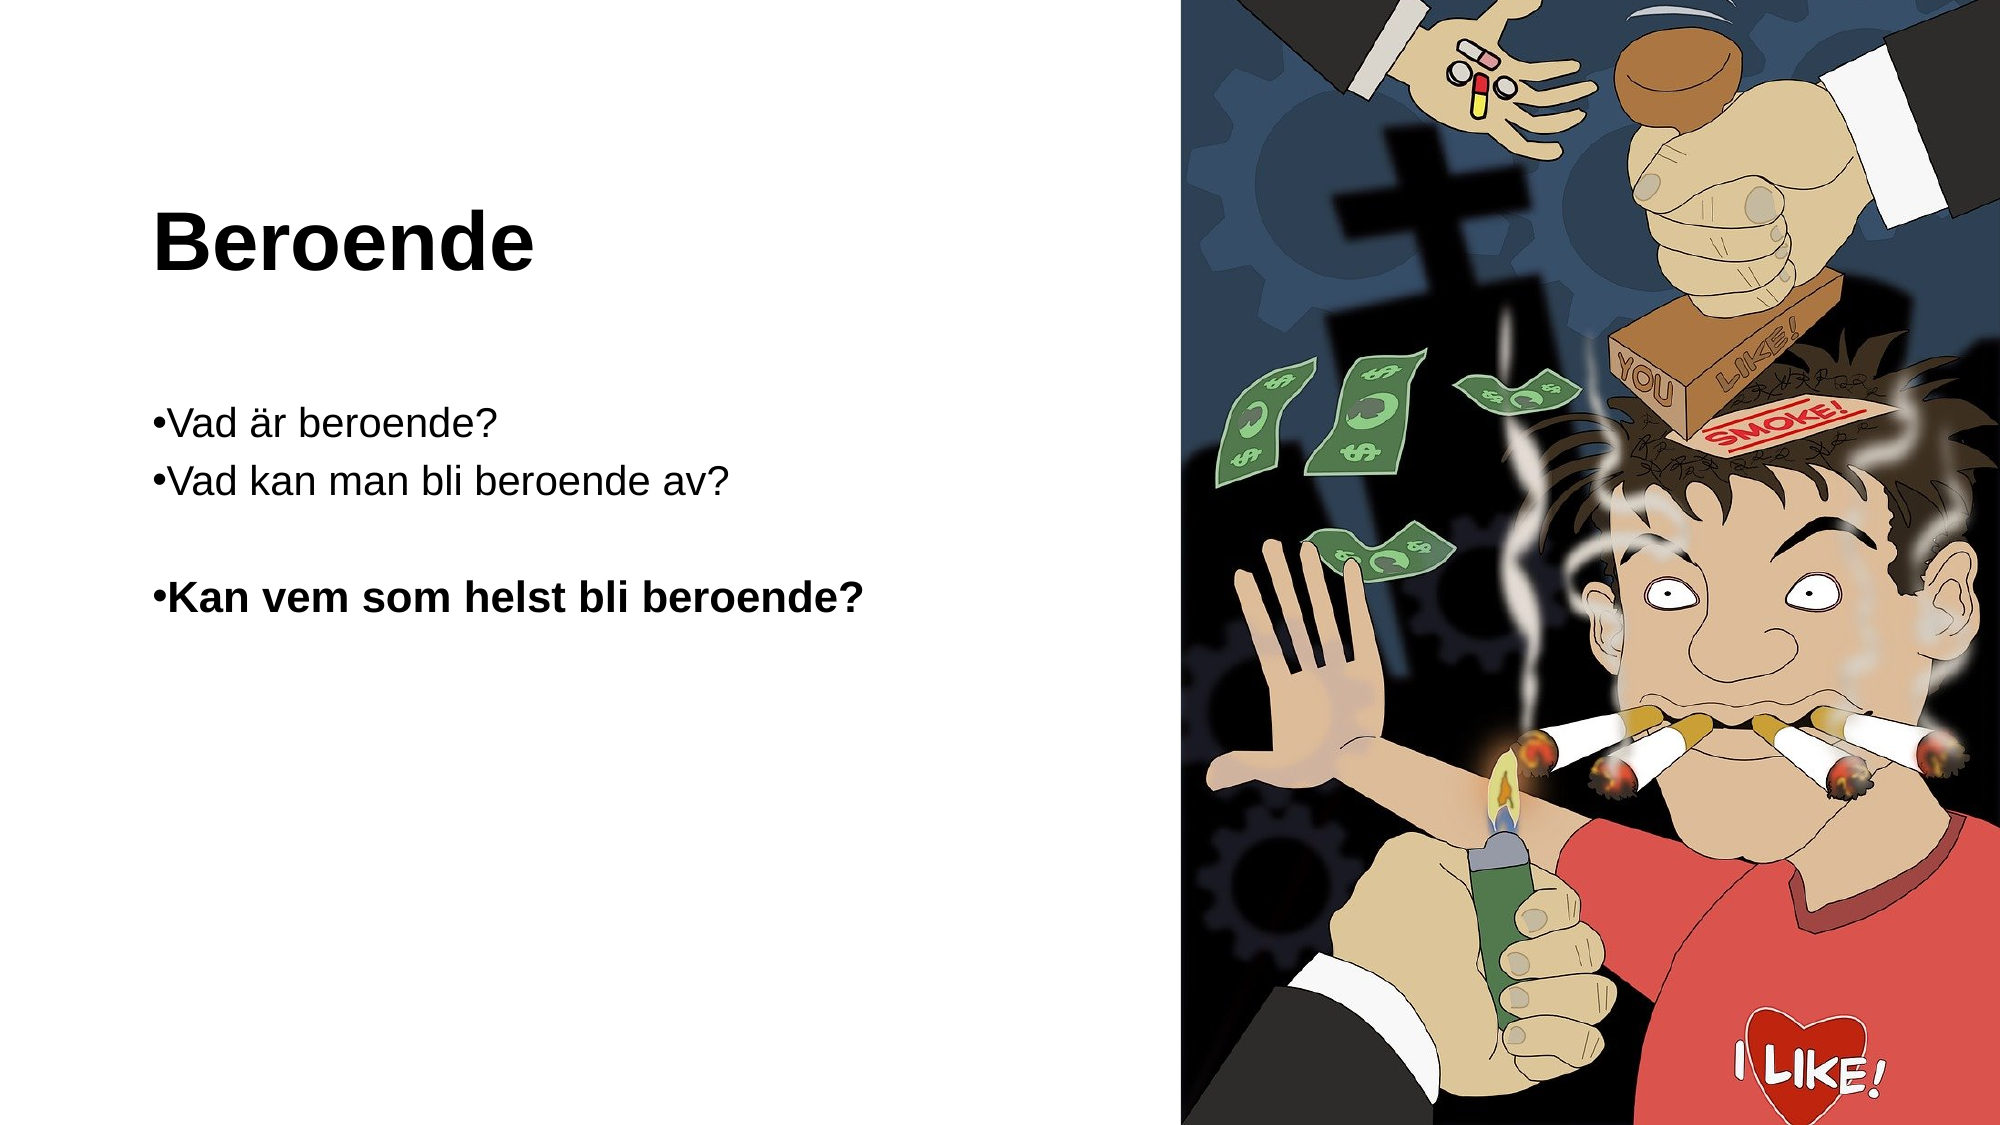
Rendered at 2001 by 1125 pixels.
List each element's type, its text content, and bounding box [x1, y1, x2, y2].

title Beroende [137, 118, 1122, 365]
picture [1180, 0, 2000, 1125]
text_box Vad är beroende? Vad kan man bli beroende av? Kan vem som helst bli beroende? [137, 394, 1122, 1007]
